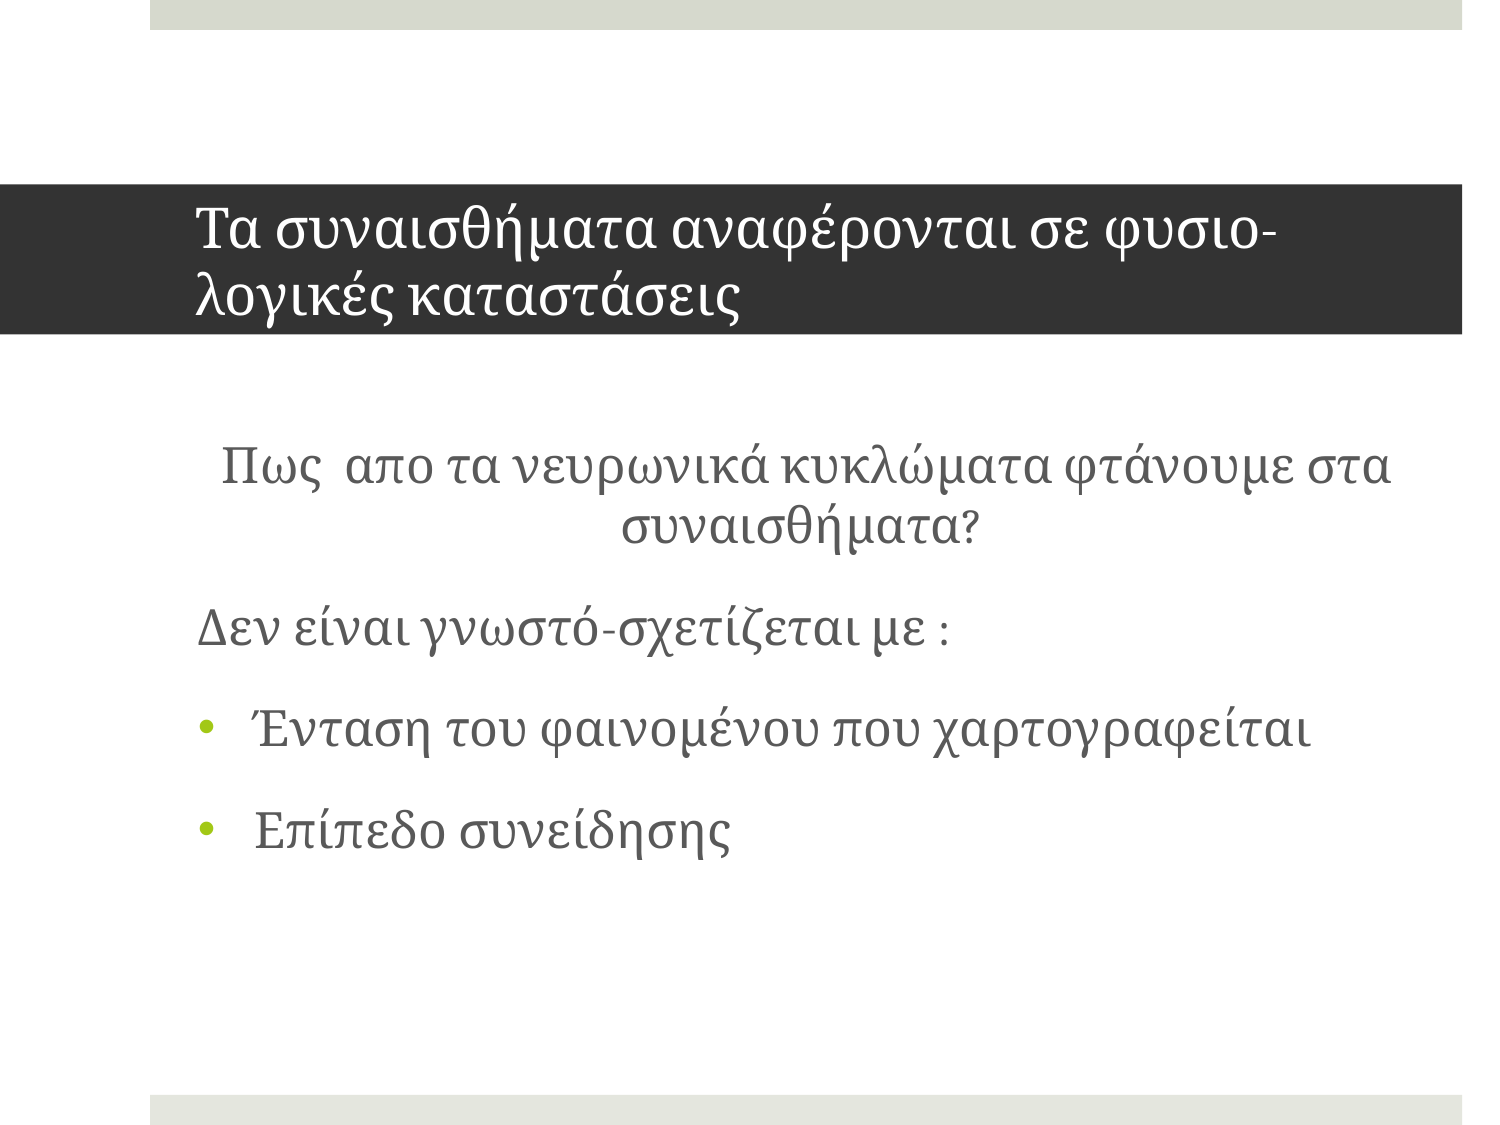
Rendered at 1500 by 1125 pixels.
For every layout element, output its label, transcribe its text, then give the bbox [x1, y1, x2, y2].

list Πως απο τα νευρωνικά κυκλώματα φτάνουμε στα συναισθήματα? Δεν είναι γνωστό-σχετίζεται με : Ένταση του φαινομένου που χαρτογραφείται Επίπεδο συνείδησης [182, 425, 1432, 1028]
title Τα συναισθήματα αναφέρονται σε φυσιο-λογικές καταστάσεις [0, 184, 1463, 335]
